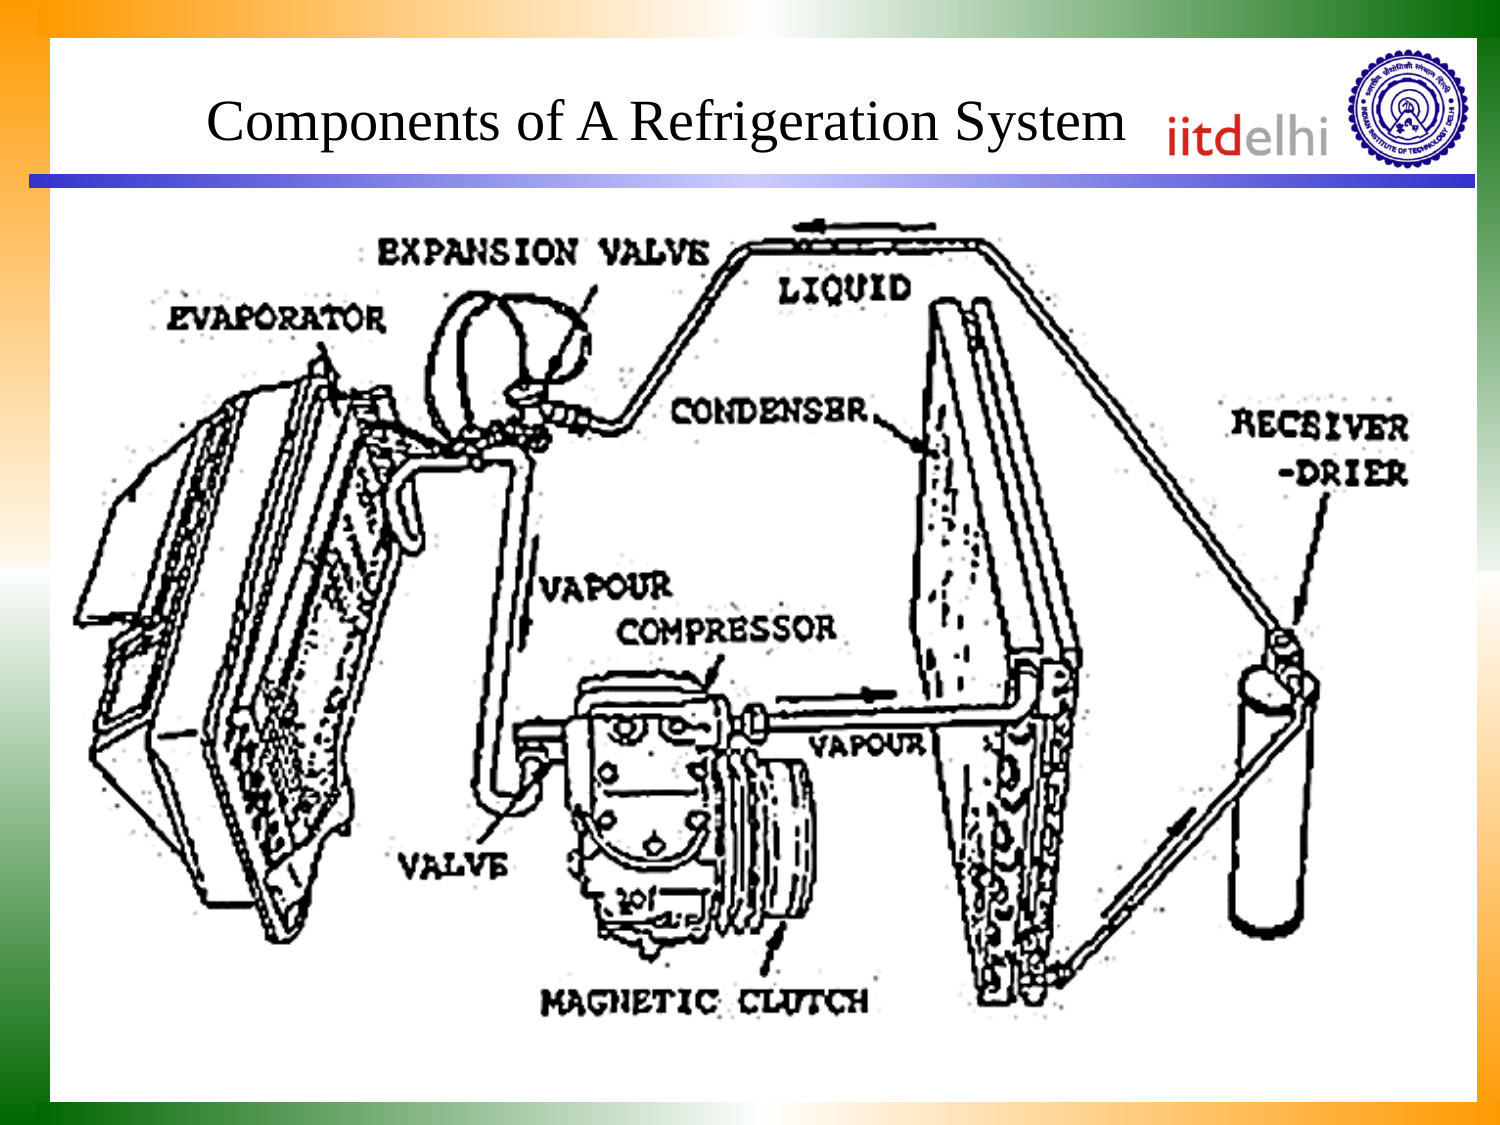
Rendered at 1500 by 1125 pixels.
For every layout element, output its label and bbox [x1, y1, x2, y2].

text_box [0, 0, 1500, 1125]
